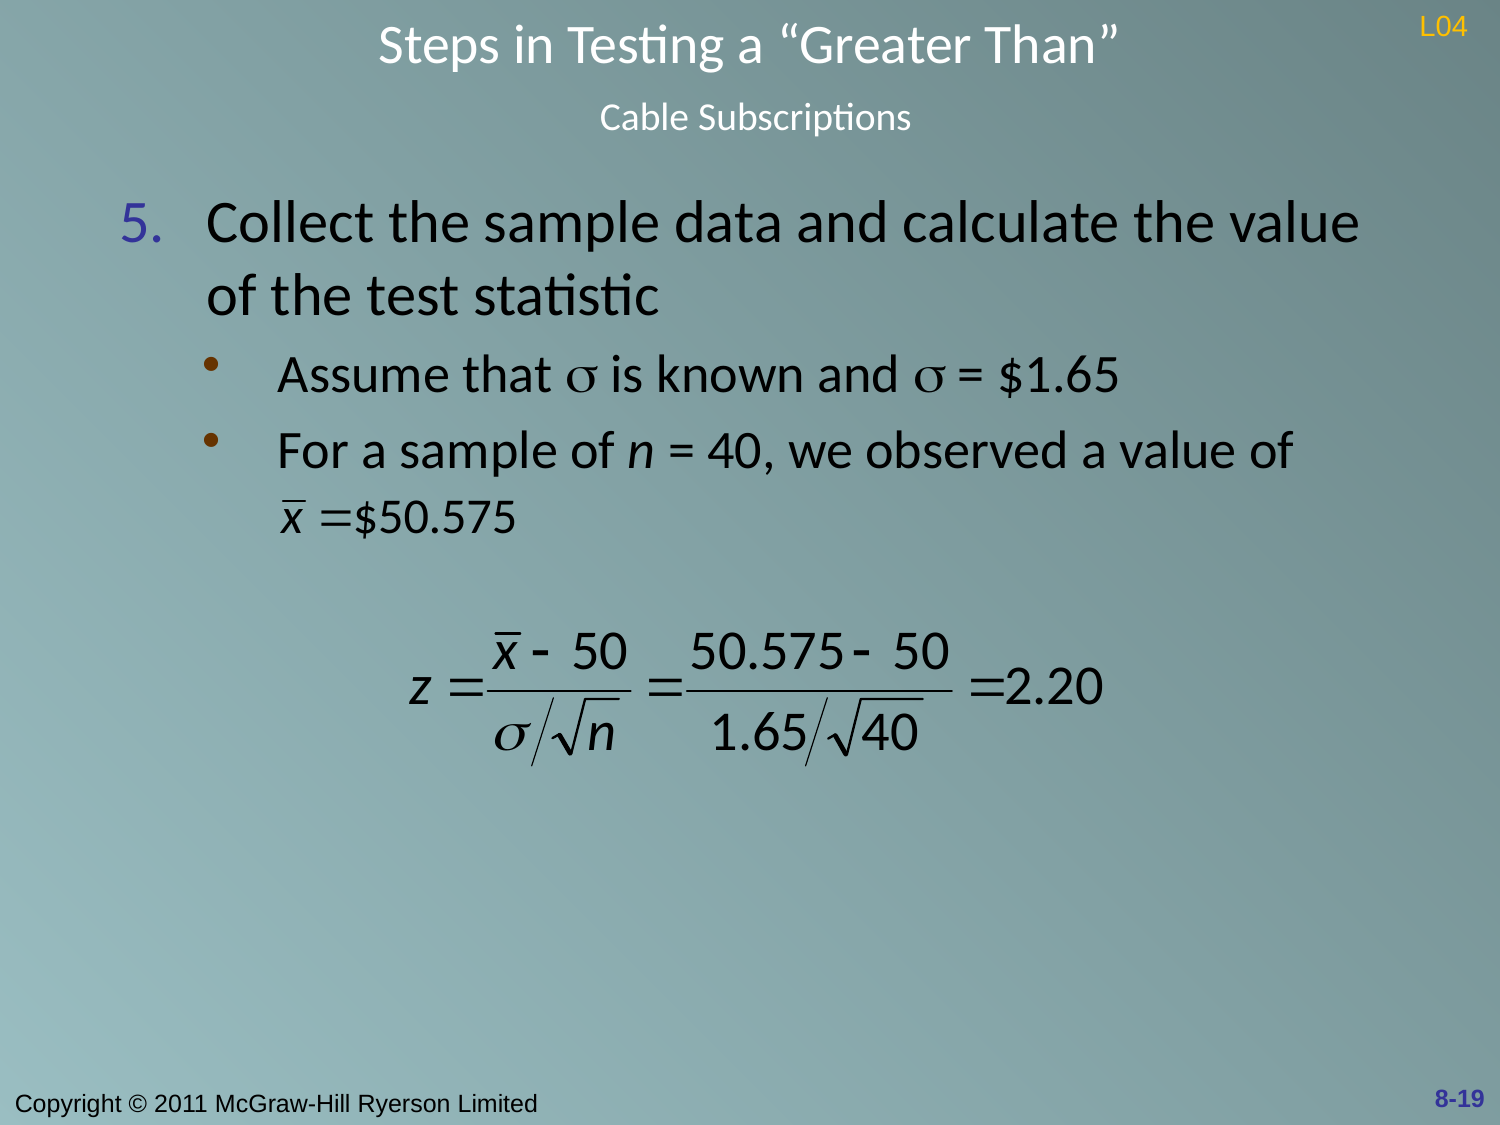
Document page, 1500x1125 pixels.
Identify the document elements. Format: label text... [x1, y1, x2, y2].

title Steps in Testing a “Greater Than” Cable Subscriptions [99, 0, 1400, 151]
slide_number 8-19 [1149, 1074, 1500, 1125]
text_box L04 [1387, 0, 1500, 50]
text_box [399, 615, 1115, 776]
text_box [271, 486, 524, 551]
list Collect the sample data and calculate the value of the test statistic Assume that s is known and s = $1.65 For a sample of n = 40, we observed a value of [104, 174, 1405, 1063]
